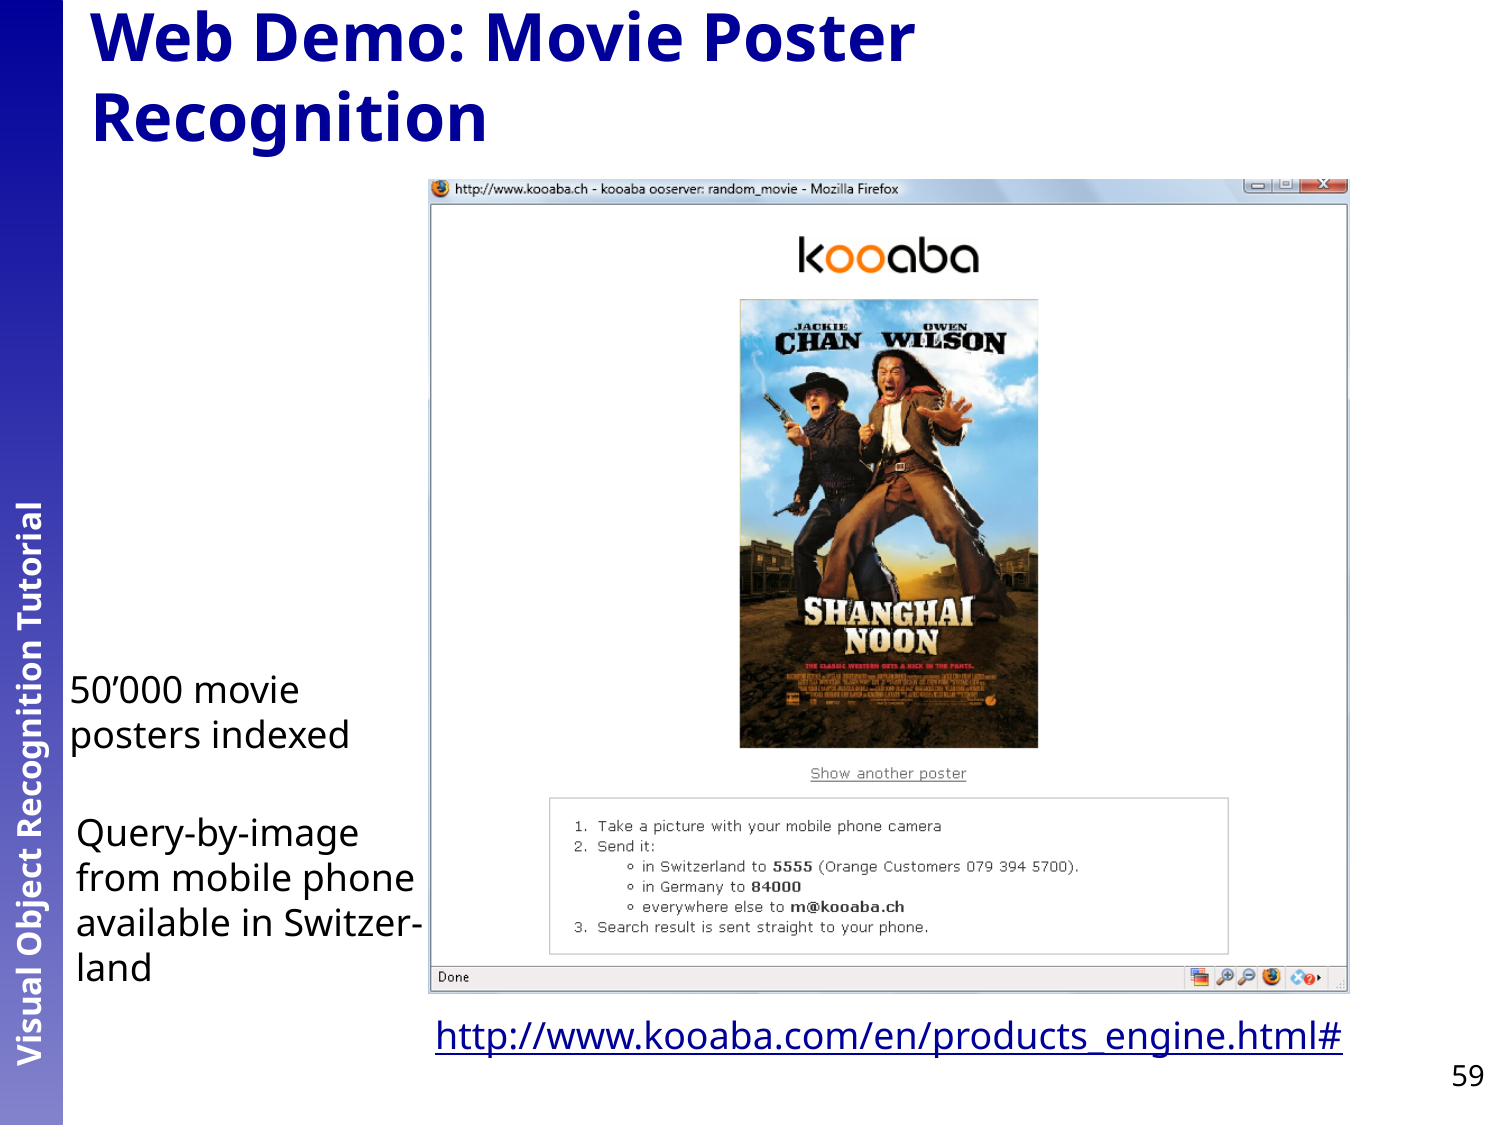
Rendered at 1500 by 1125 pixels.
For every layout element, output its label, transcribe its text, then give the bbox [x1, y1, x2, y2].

slide_number 59 [1186, 1049, 1500, 1125]
title Web Demo: Movie Poster Recognition [74, 62, 1276, 163]
text_box Query-by-image from mobile phone available in Switzer- land [61, 802, 369, 997]
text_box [374, 178, 1404, 1066]
text_box 50’000 movie posters indexed [54, 658, 366, 763]
